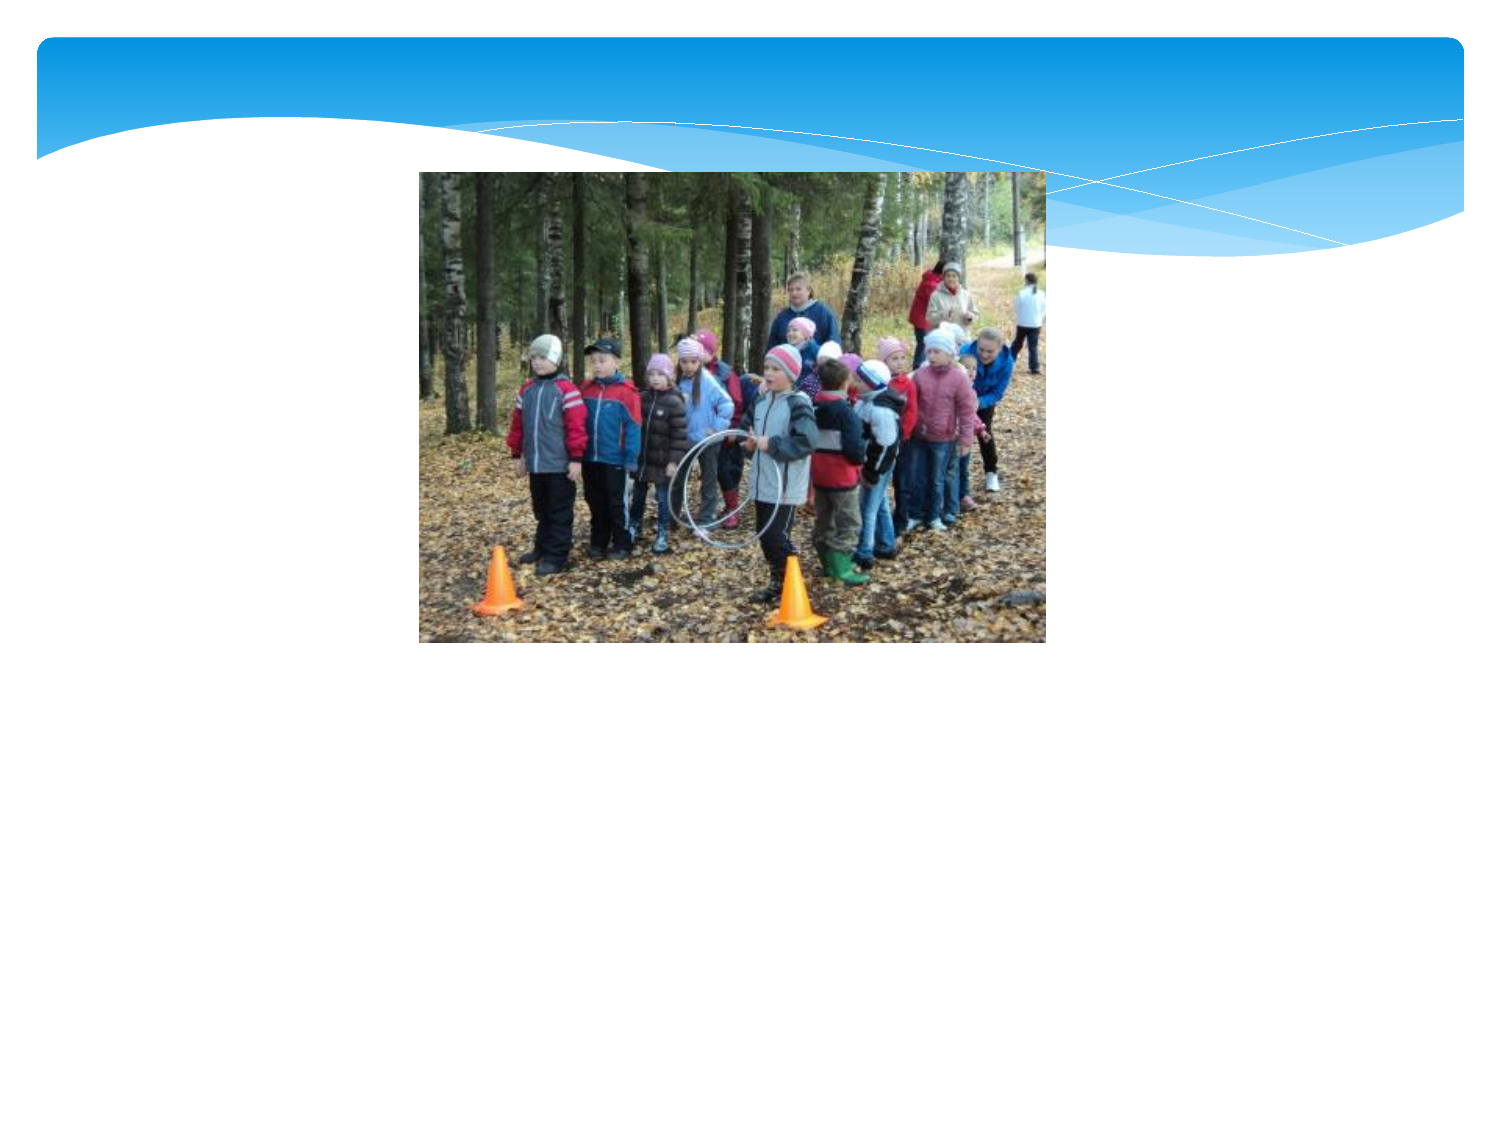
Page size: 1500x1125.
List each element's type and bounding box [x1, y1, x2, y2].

picture [418, 172, 1046, 643]
